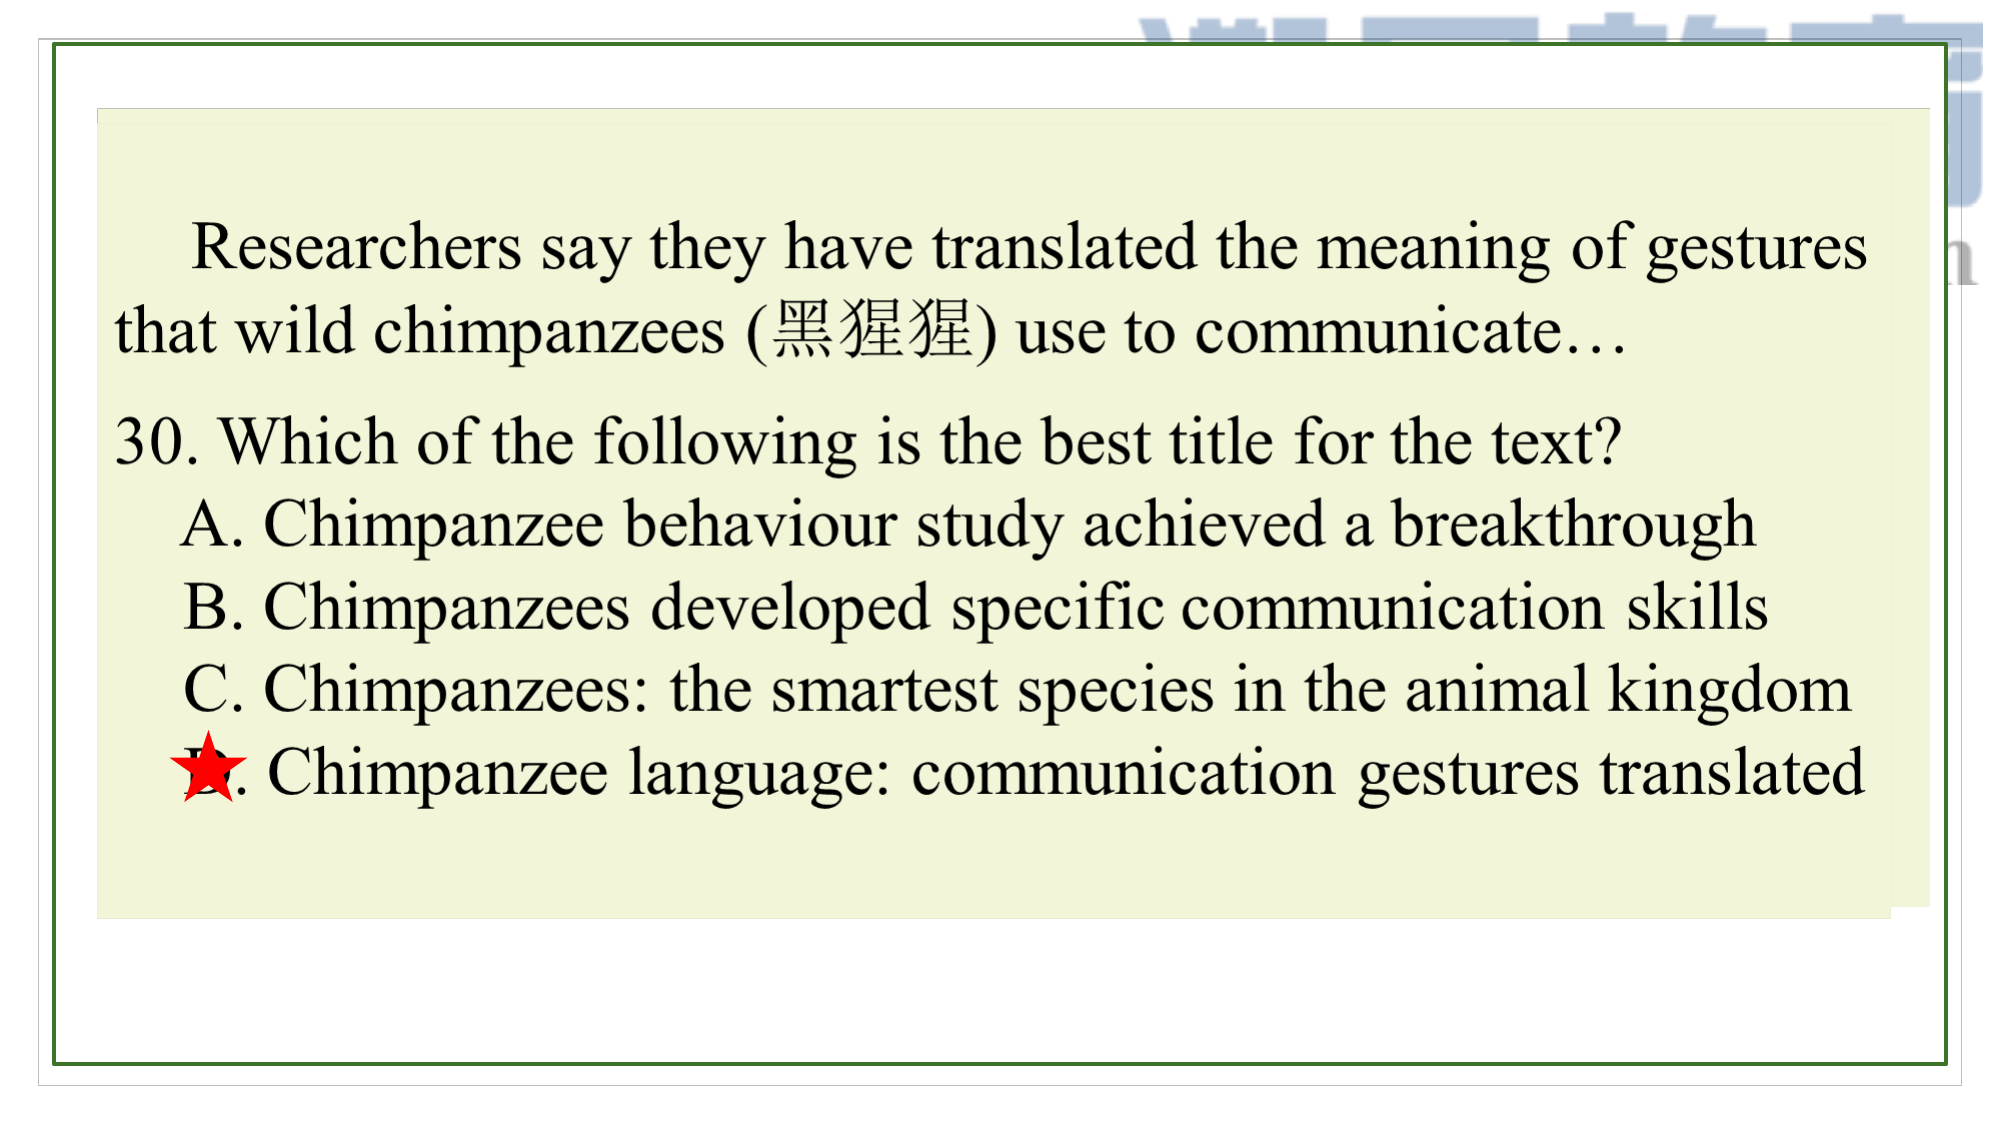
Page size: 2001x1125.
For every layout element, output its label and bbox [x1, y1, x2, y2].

picture [70, 93, 1930, 946]
picture [1134, 10, 1983, 285]
text_box [53, 43, 1947, 1065]
